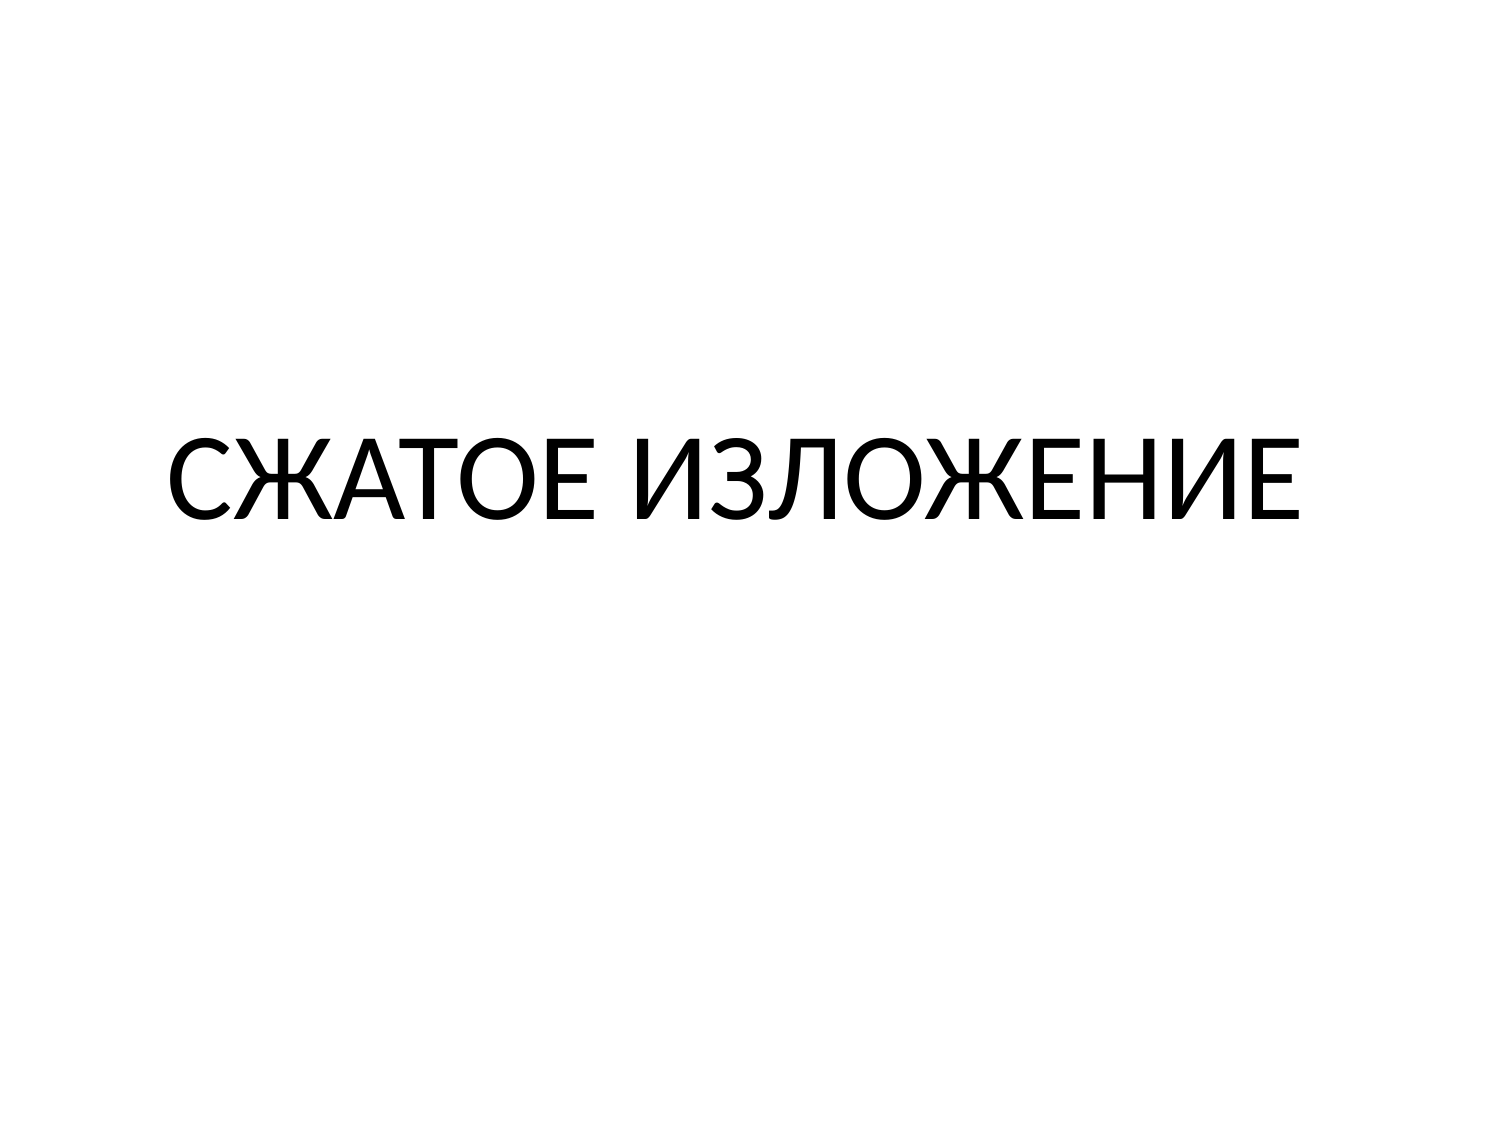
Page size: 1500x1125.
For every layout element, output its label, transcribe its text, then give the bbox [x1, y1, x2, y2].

title СЖАТОЕ ИЗЛОЖЕНИЕ [112, 349, 1388, 591]
